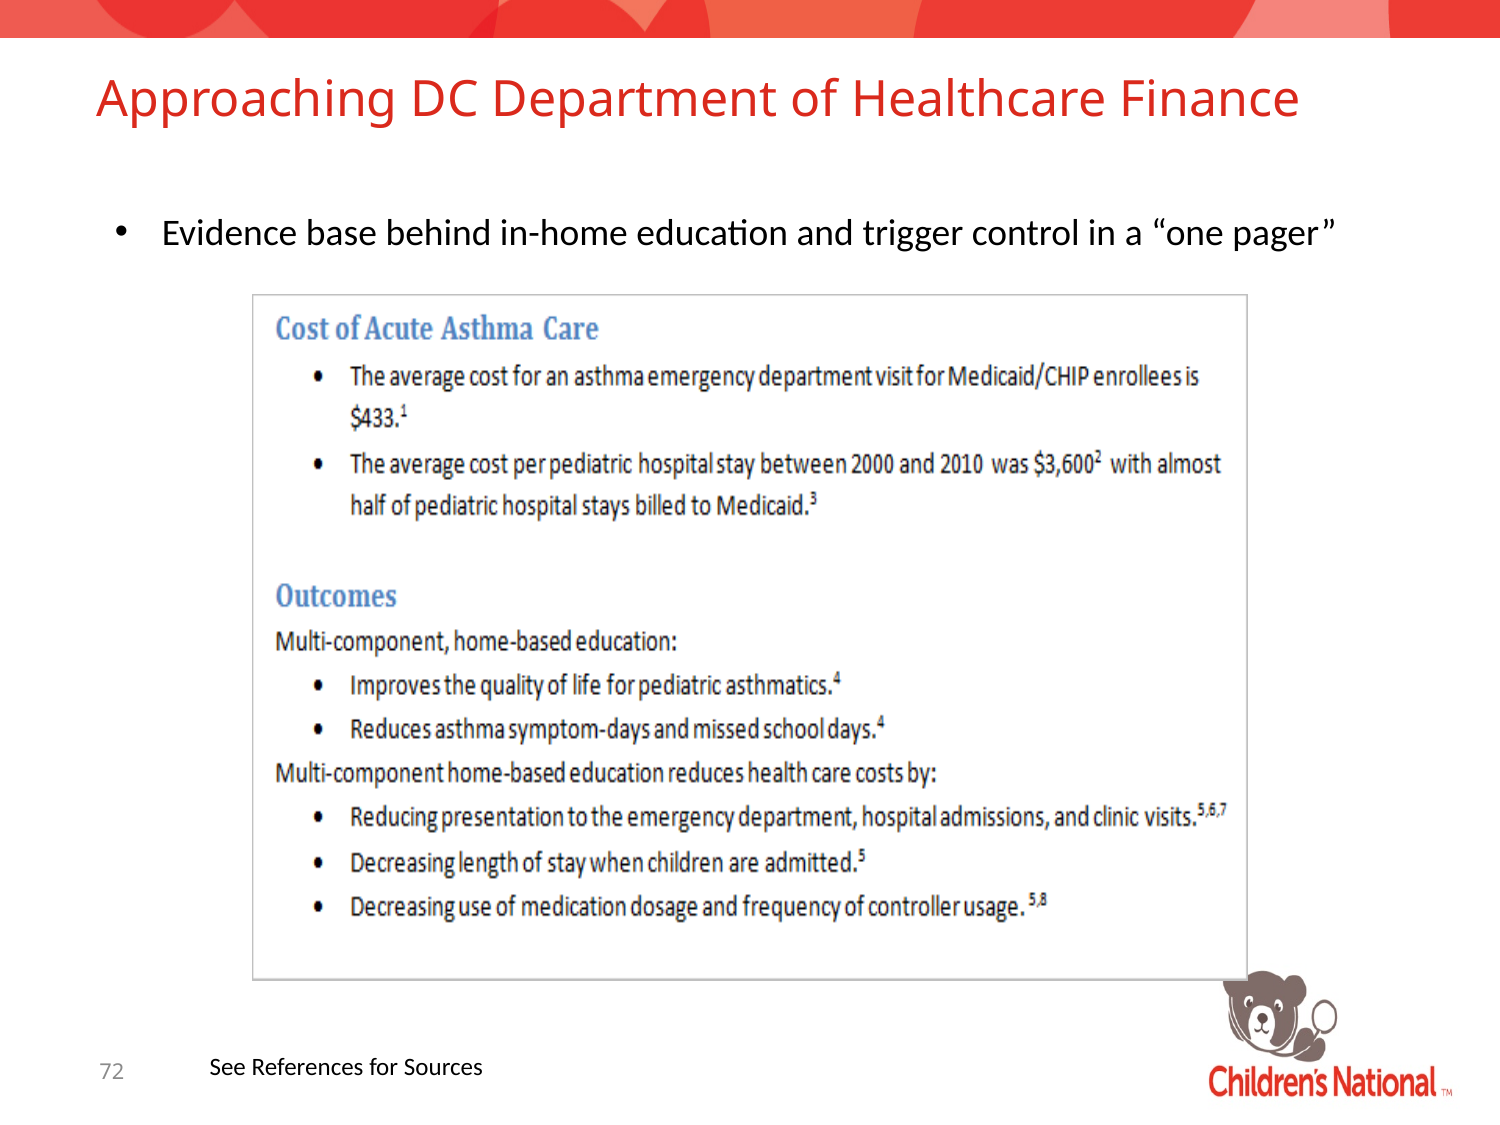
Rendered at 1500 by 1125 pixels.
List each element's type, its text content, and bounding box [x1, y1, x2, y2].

title Approaching DC Department of Healthcare Finance [81, 59, 1432, 170]
text_box Evidence base behind in-home education and trigger control in a “one pager” [100, 200, 1400, 260]
text_box See References for Sources [194, 1042, 827, 1088]
picture [252, 294, 1500, 1125]
slide_number 72 [84, 1042, 435, 1103]
picture [0, 0, 1500, 38]
